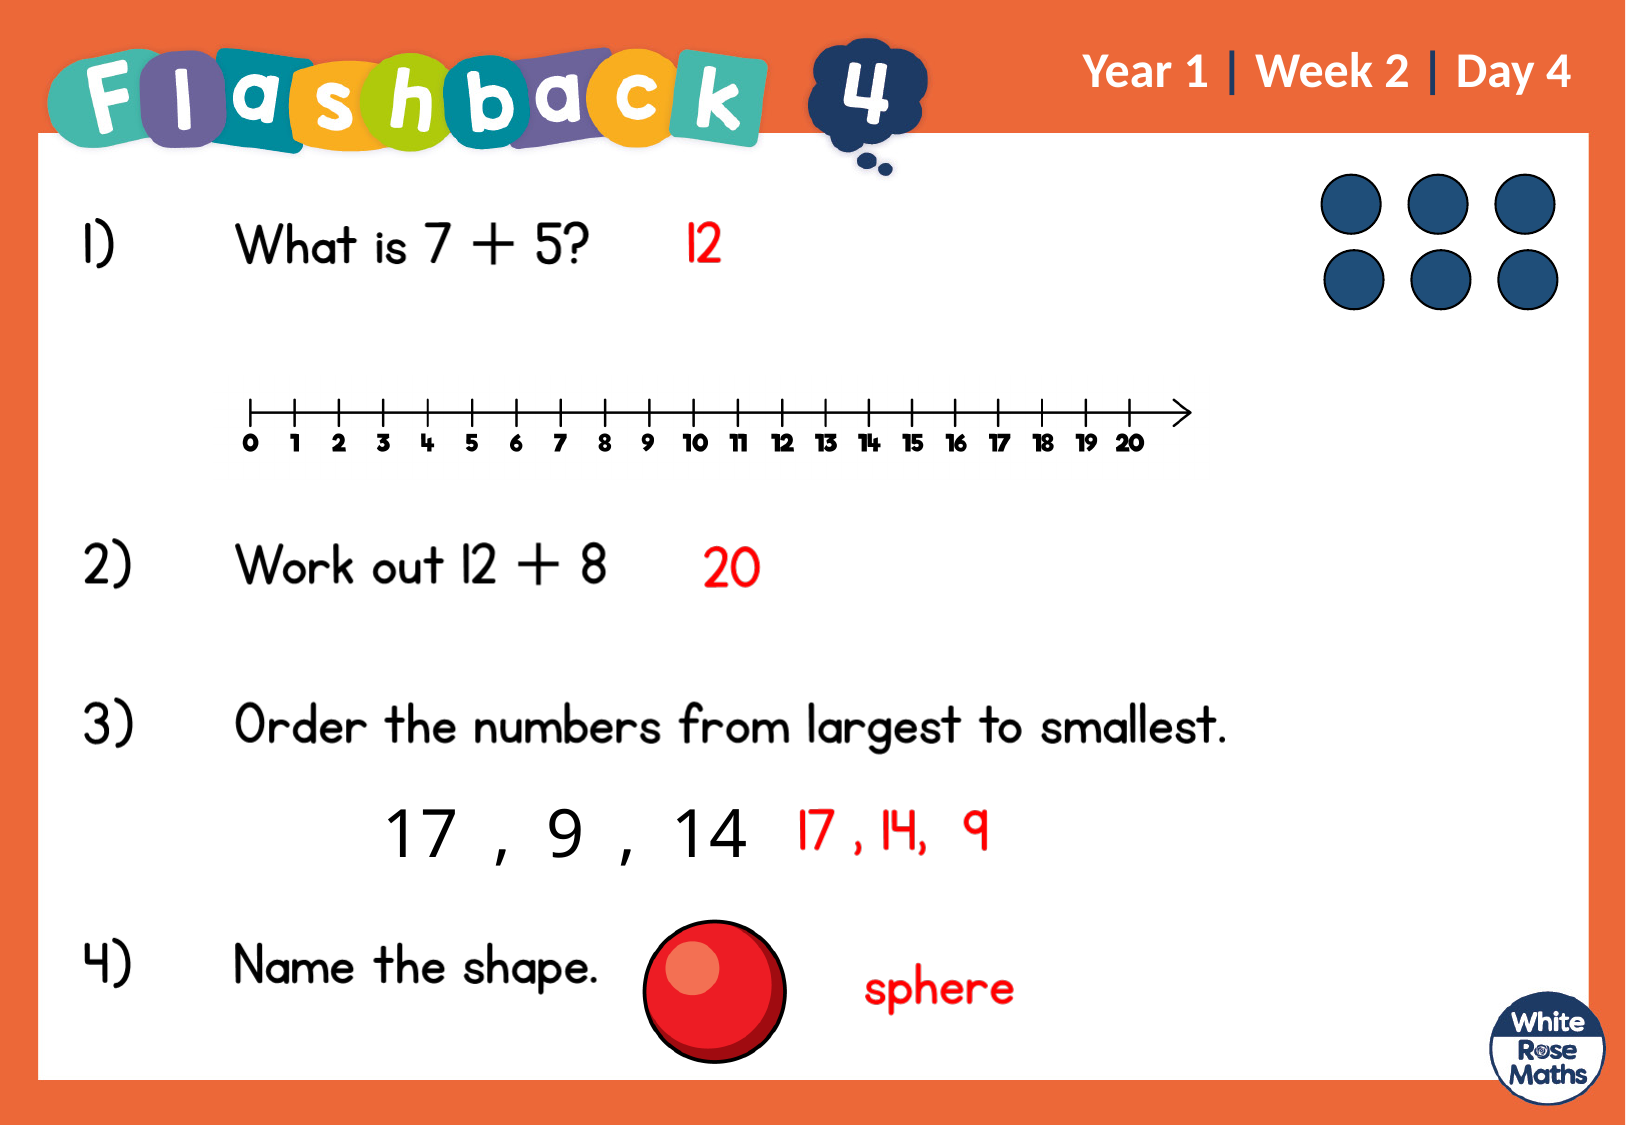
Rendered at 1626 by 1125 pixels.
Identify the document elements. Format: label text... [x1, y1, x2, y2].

picture [0, 0, 1626, 1125]
text_box [1494, 173, 1556, 235]
text_box [1320, 173, 1382, 235]
text_box Year 1 | Week 2 | Day 4 [991, 36, 1587, 108]
text_box [1410, 249, 1472, 311]
text_box [1407, 173, 1469, 235]
text_box [1497, 249, 1559, 311]
text_box [1323, 249, 1385, 311]
